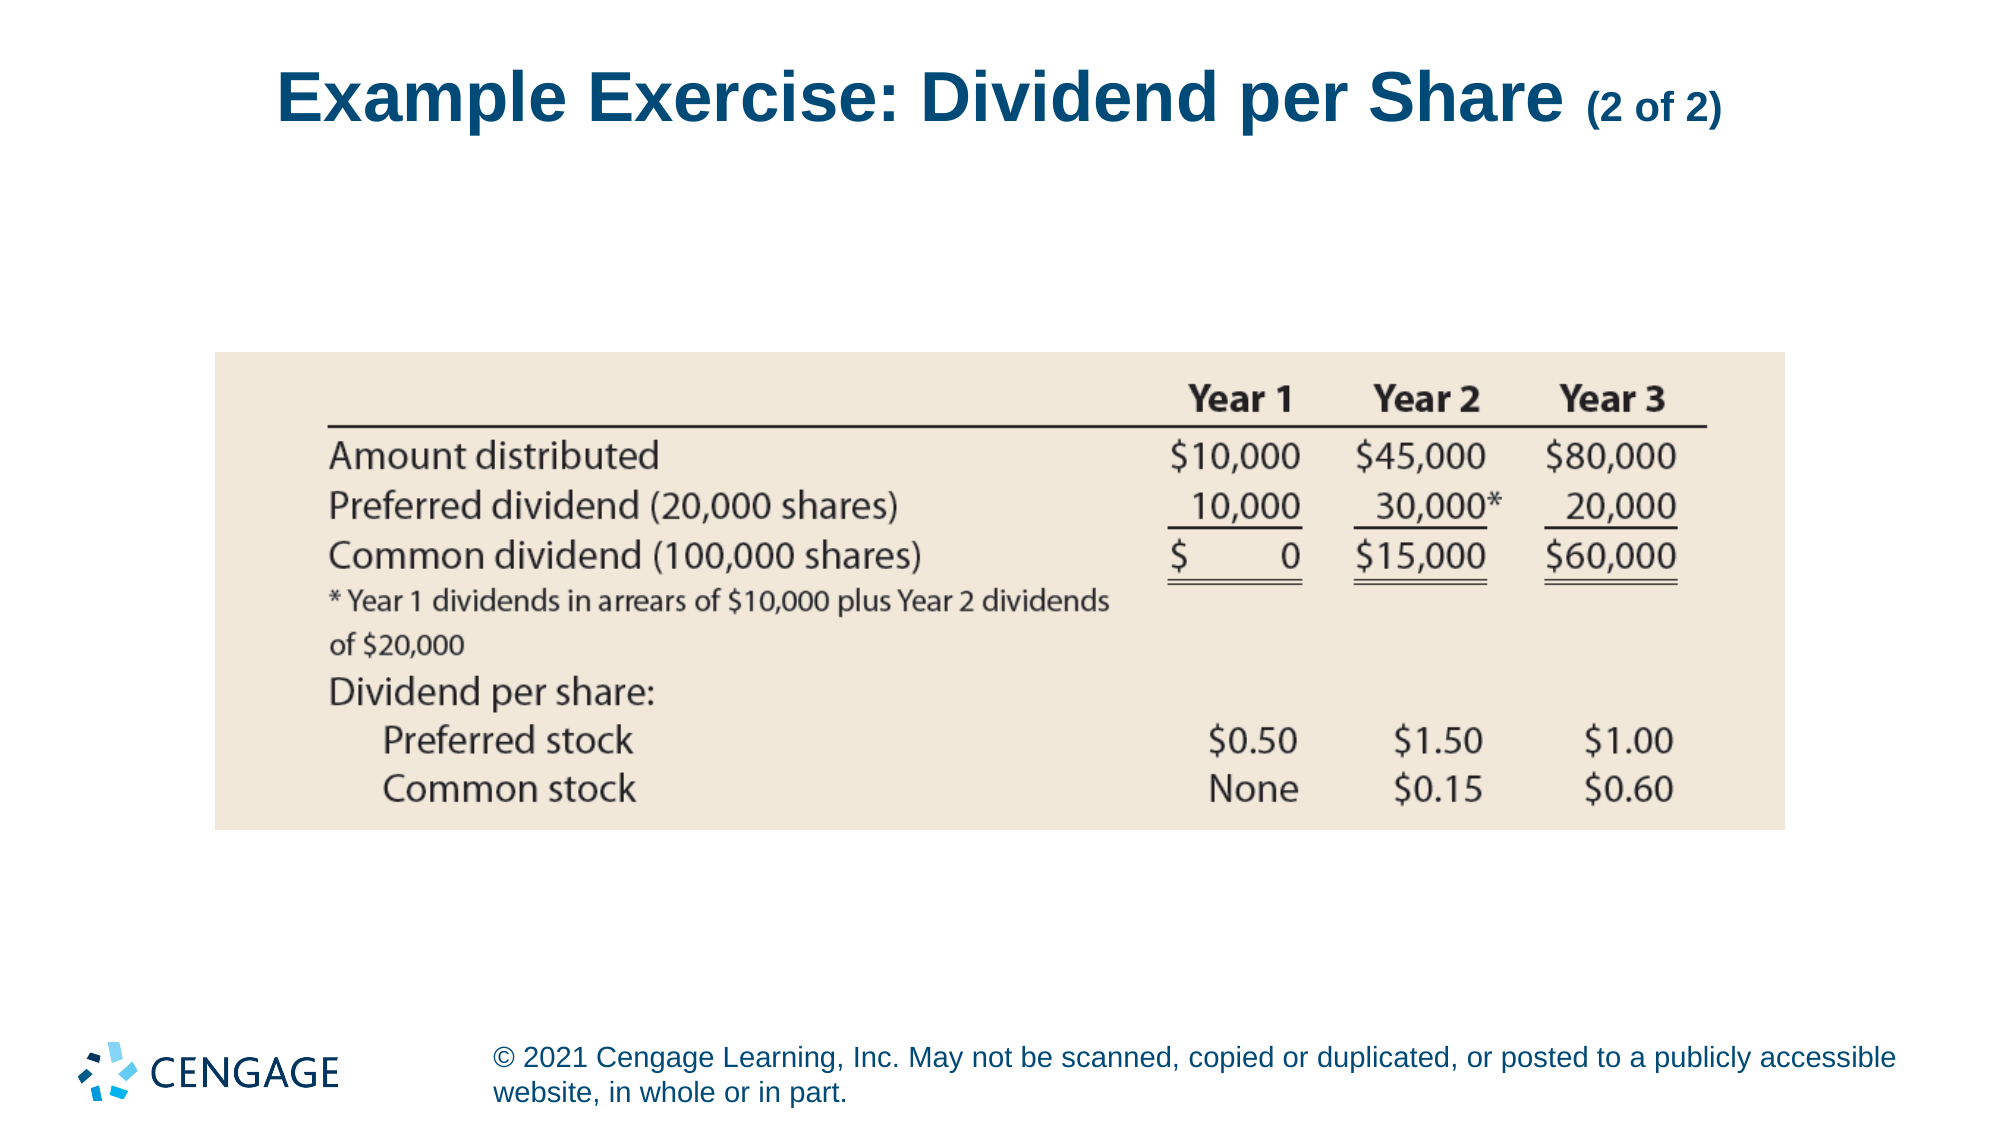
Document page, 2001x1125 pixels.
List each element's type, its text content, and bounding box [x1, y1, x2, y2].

picture [78, 1042, 338, 1101]
picture [215, 348, 1785, 839]
title Example Exercise: Dividend per Share (2 of 2) [137, 59, 1863, 171]
